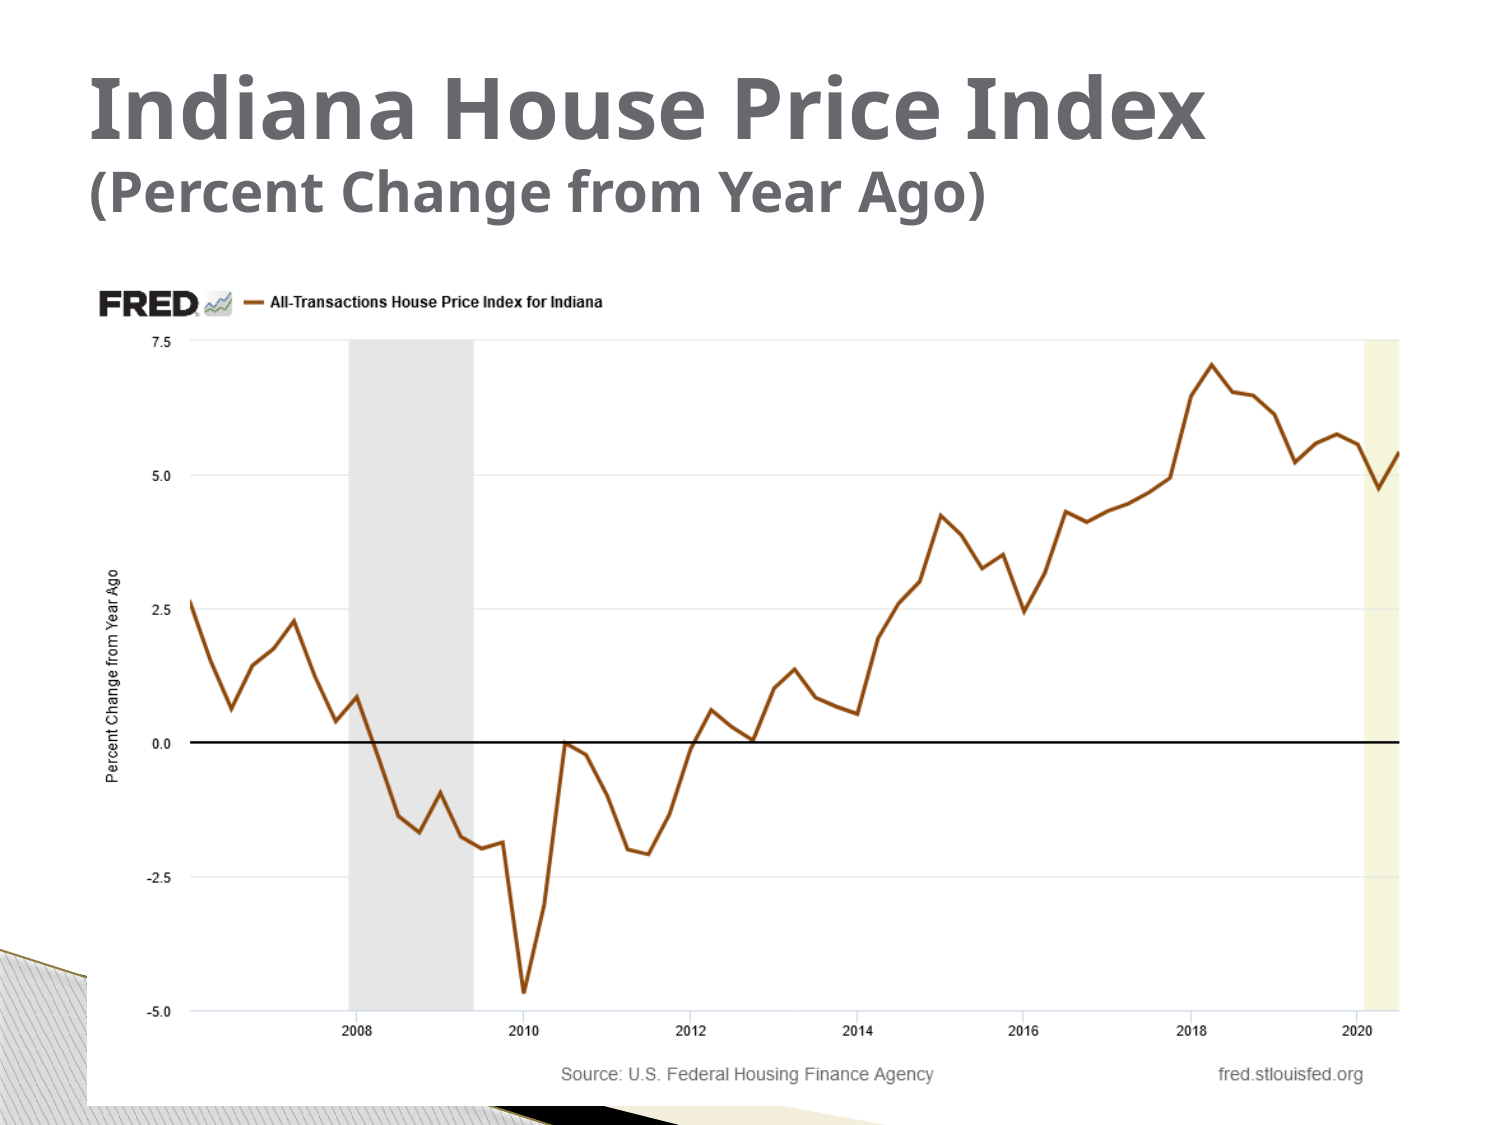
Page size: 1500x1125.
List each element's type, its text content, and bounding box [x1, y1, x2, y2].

title Indiana House Price Index (Percent Change from Year Ago) [75, 45, 1425, 233]
picture [87, 276, 1426, 1106]
